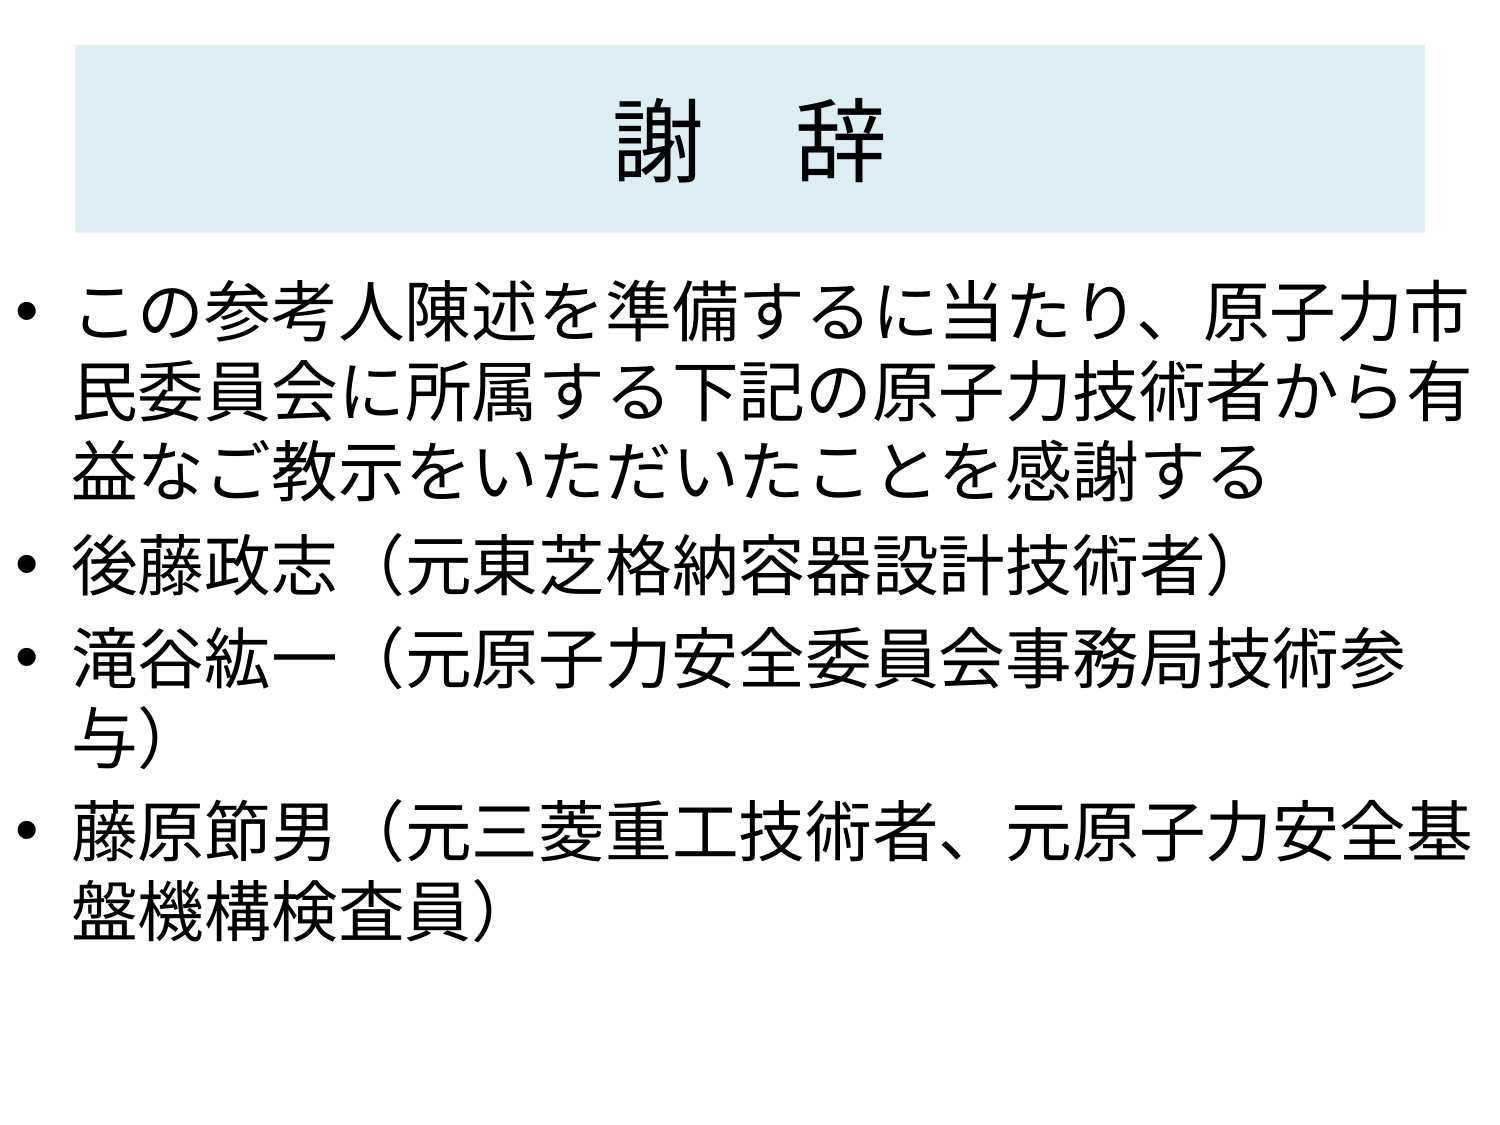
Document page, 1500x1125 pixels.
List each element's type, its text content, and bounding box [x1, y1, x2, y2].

title 謝 辞 [75, 45, 1425, 233]
list この参考人陳述を準備するに当たり、原子力市民委員会に所属する下記の原子力技術者から有益なご教示をいただいたことを感謝する 後藤政志（元東芝格納容器設計技術者） 滝谷紘一（元原子力安全委員会事務局技術参与） 藤原節男（元三菱重工技術者、元原子力安全基盤機構検査員） [0, 262, 1500, 1005]
